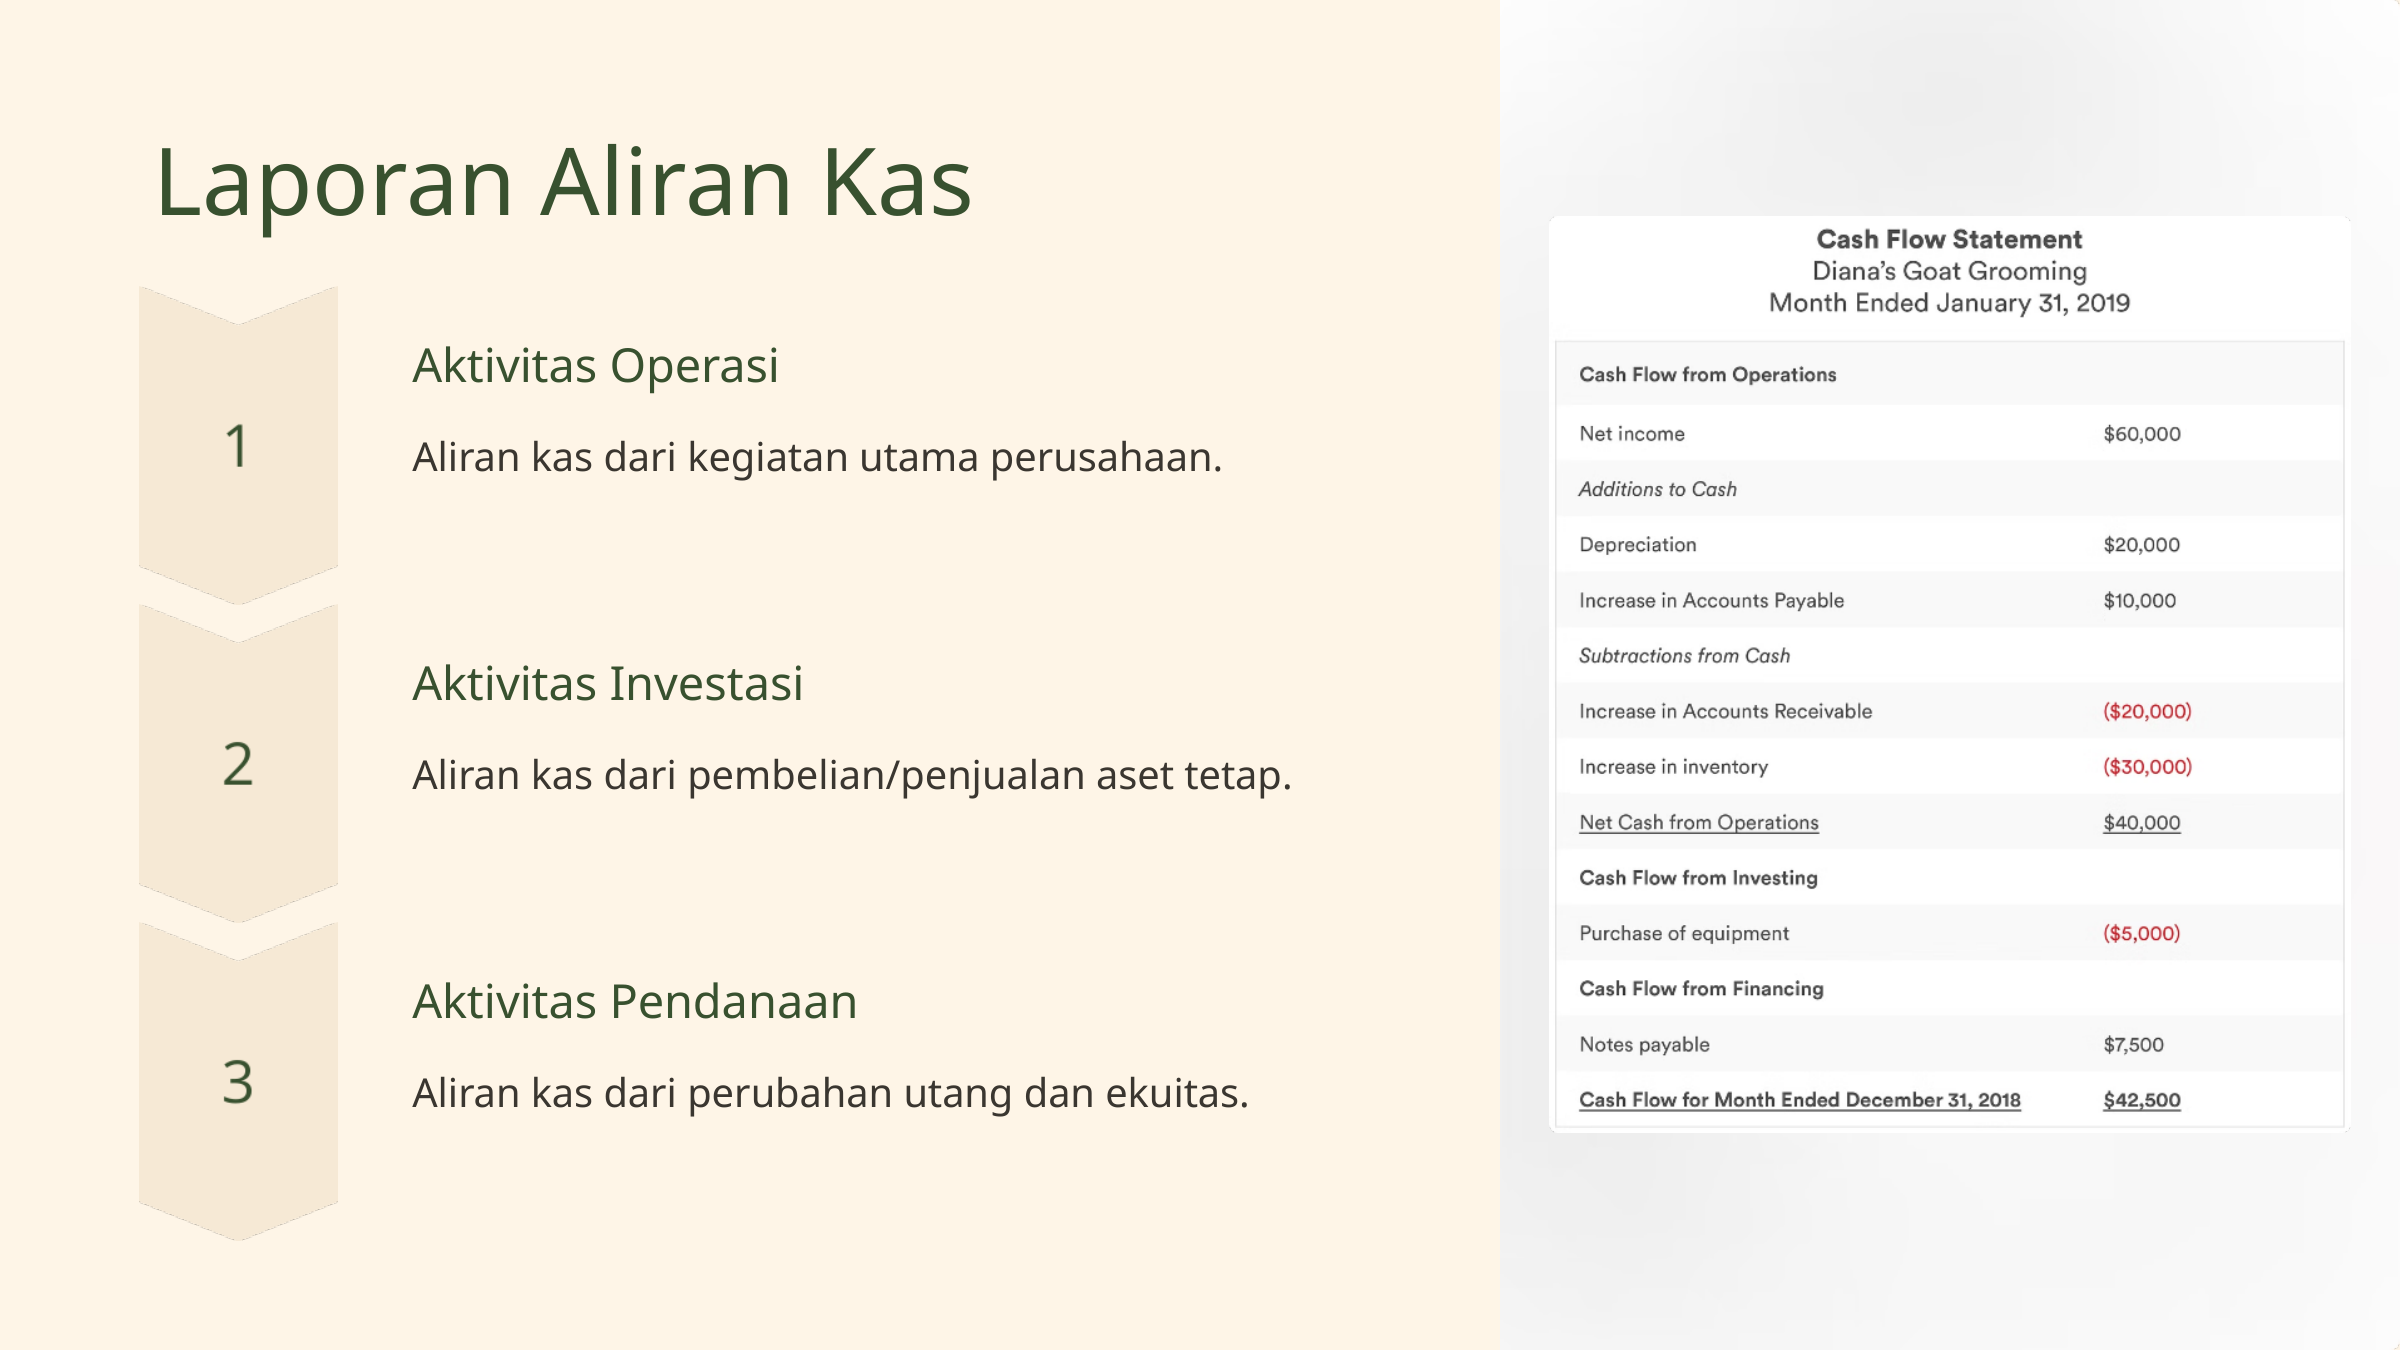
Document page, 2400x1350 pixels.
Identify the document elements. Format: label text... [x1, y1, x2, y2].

text_box Aktivitas Operasi [397, 325, 866, 385]
text_box Aliran kas dari kegiatan utama perusahaan. [397, 408, 1361, 472]
picture [139, 286, 338, 1241]
text_box Aliran kas dari pembelian/penjualan aset tetap. [397, 726, 1361, 790]
picture [1499, 0, 2400, 1350]
text_box Aliran kas dari perubahan utang dan ekuitas. [397, 1044, 1361, 1108]
text_box [0, 0, 1499, 1350]
text_box Aktivitas Pendanaan [397, 962, 866, 1021]
text_box Aktivitas Investasi [397, 643, 866, 703]
text_box Laporan Aliran Kas [139, 109, 1075, 227]
